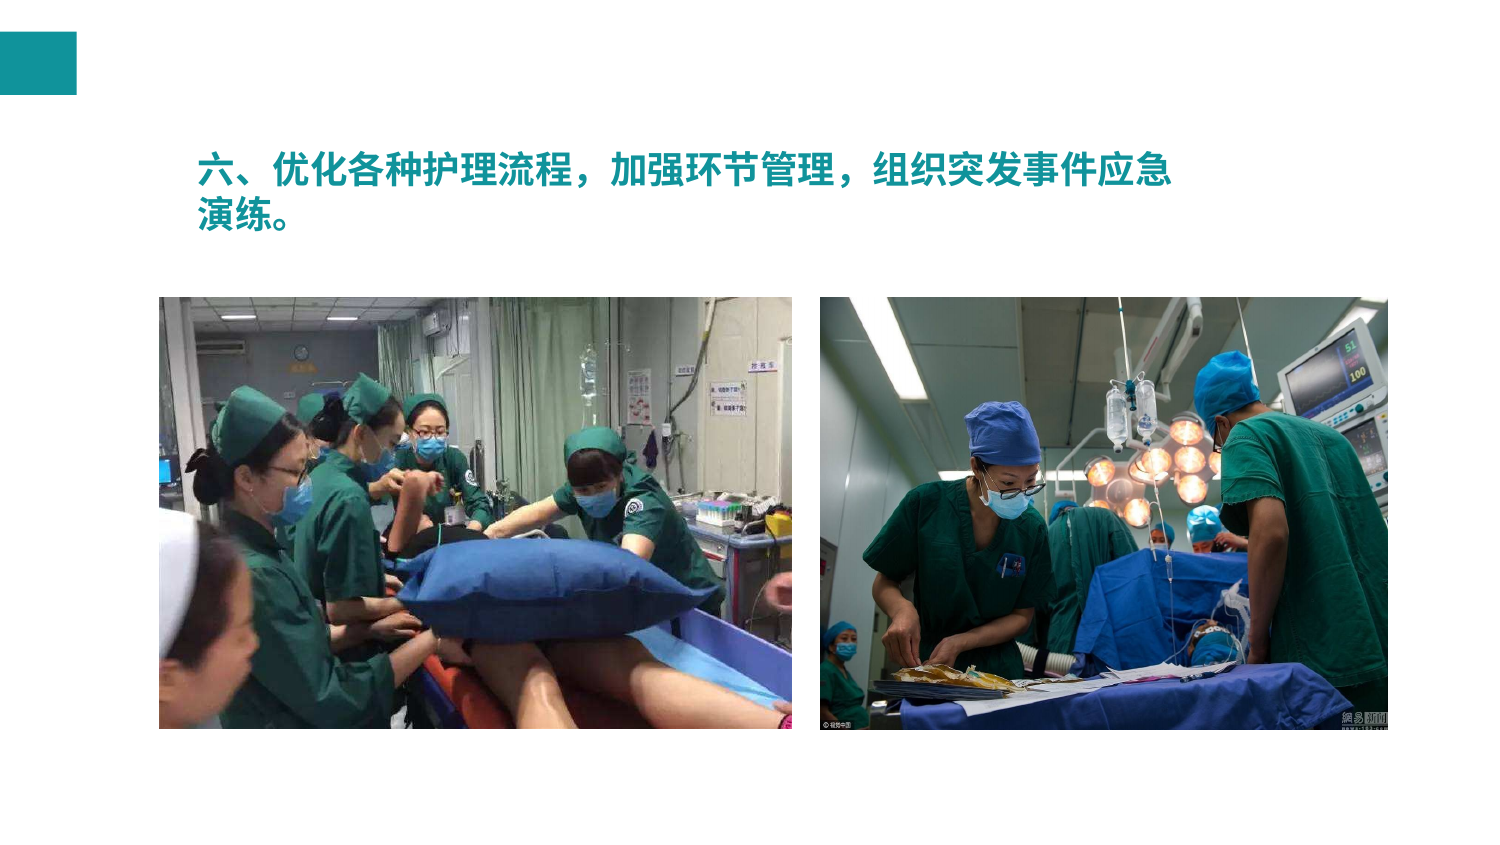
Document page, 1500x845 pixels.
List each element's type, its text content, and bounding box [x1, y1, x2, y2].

picture [820, 297, 1388, 730]
picture [159, 297, 792, 729]
text_box [74, 50, 1425, 794]
text_box 六、优化各种护理流程，加强环节管理，组织突发事件应急演练。 [182, 138, 1193, 289]
